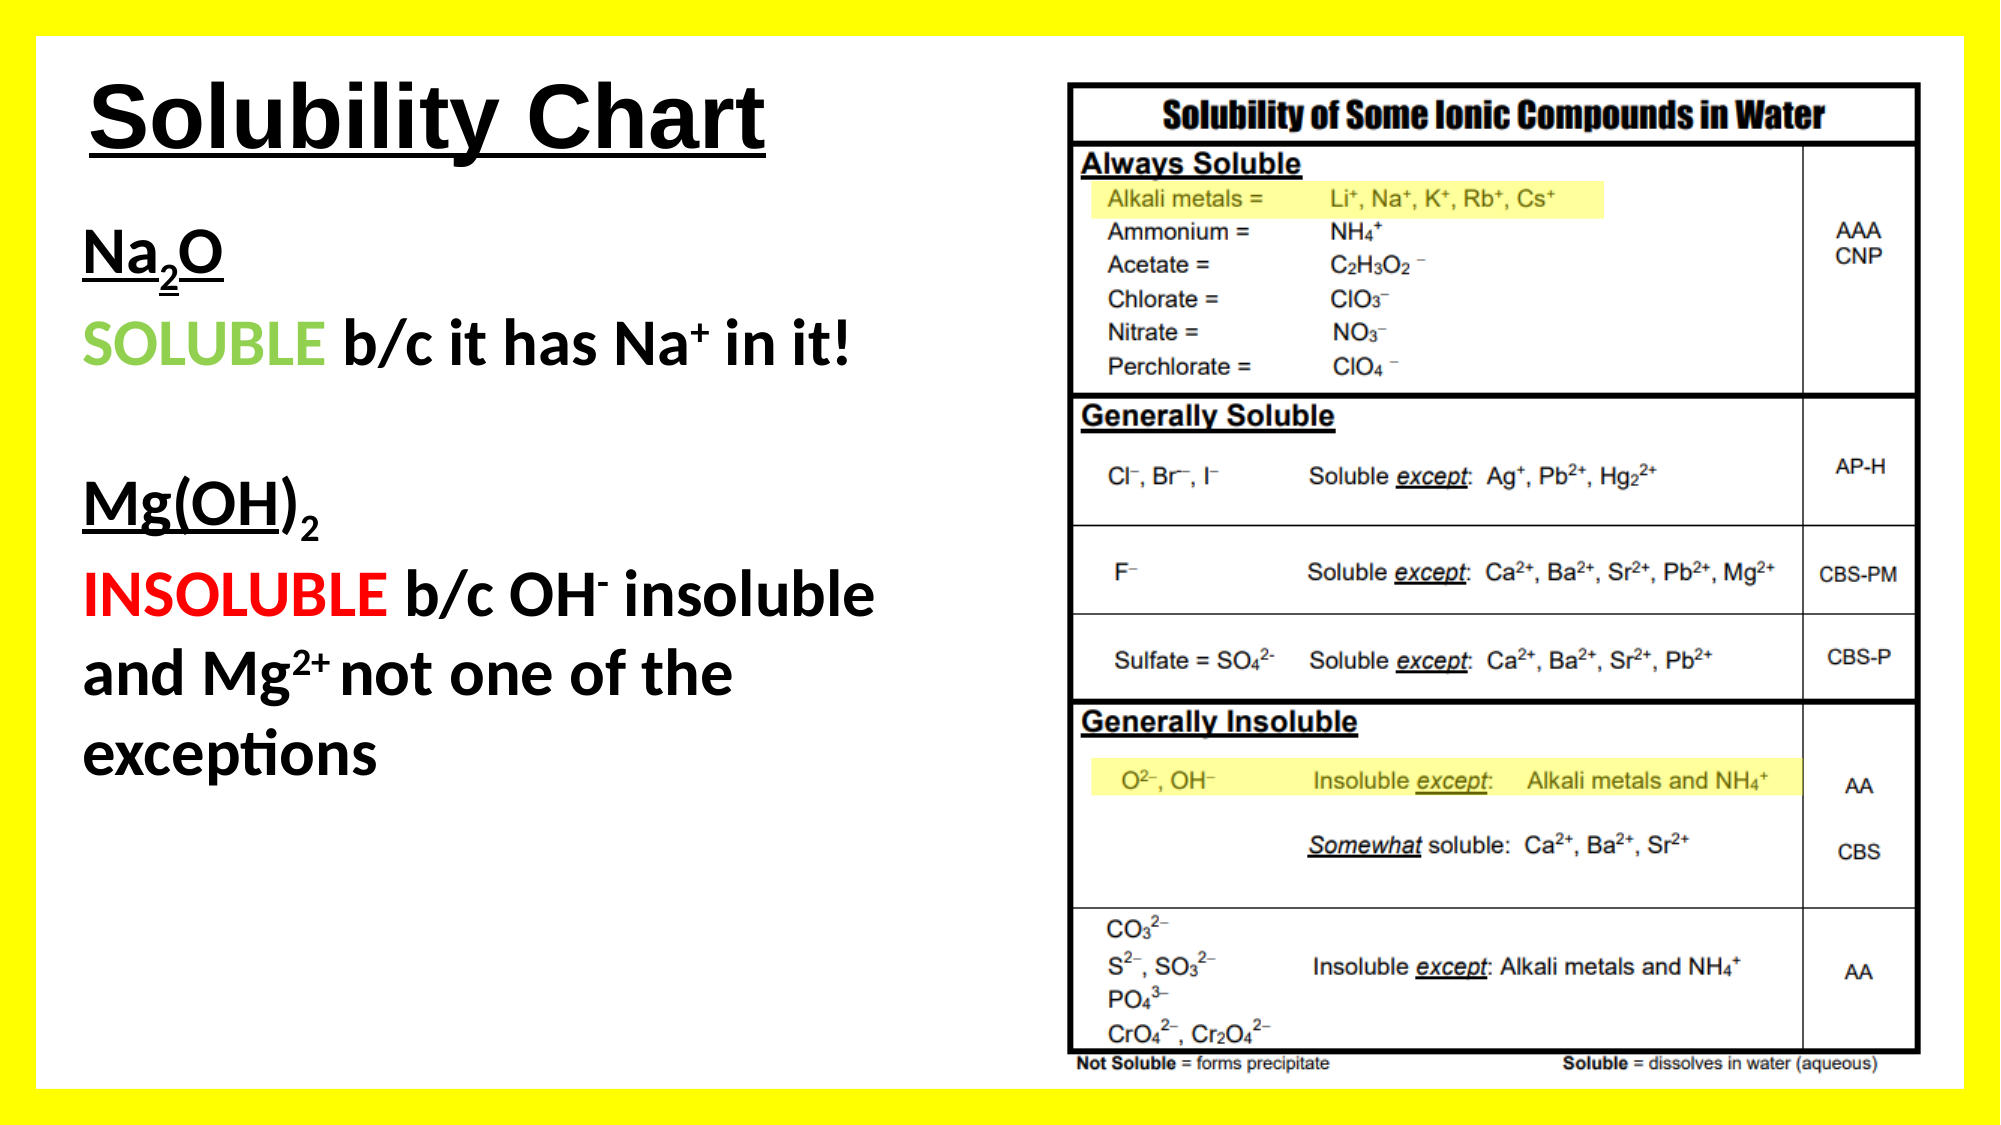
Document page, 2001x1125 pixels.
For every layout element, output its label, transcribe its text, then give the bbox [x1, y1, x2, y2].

text_box Solubility Chart [55, 37, 800, 200]
picture [1057, 75, 1933, 1092]
text_box [0, 0, 2000, 1125]
text_box Na2O SOLUBLE b/c it has Na+ in it! Mg(OH)2 INSOLUBLE b/c OH- insoluble and Mg2+ not one of the exceptions [67, 199, 896, 797]
